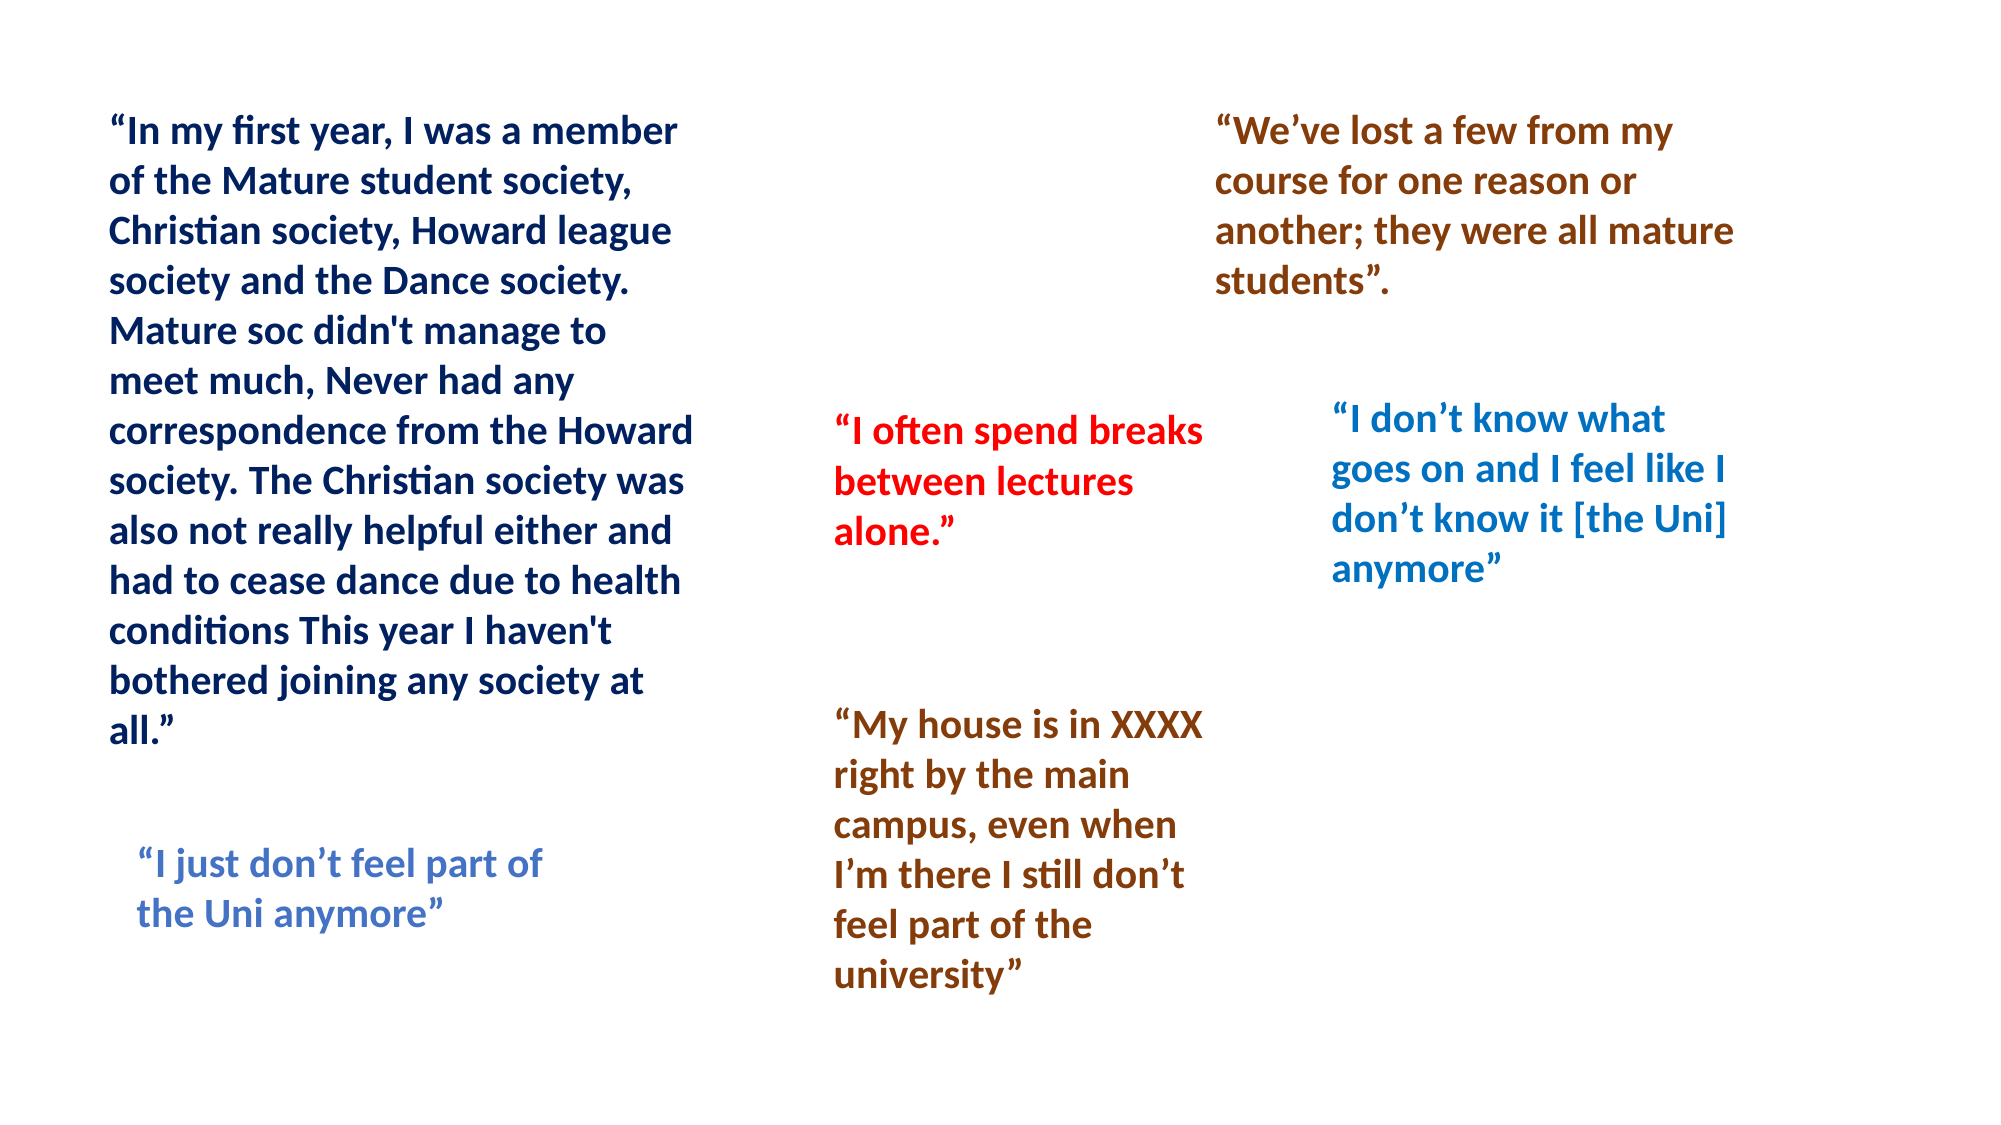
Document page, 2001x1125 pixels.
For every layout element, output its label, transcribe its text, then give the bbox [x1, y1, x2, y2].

text_box “I often spend breaks between lectures alone.” [818, 395, 1257, 561]
text_box “I just don’t feel part of the Uni anymore” [121, 828, 618, 944]
text_box “We’ve lost a few from my course for one reason or another; they were all mature students”. [1199, 95, 1755, 311]
text_box “In my first year, I was a member of the Mature student society, Christian society, Howard league society and the Dance society. Mature soc didn't manage to meet much, Never had any correspondence from the Howard society. The Christian society was also not really helpful either and had to cease dance due to health conditions This year I haven't bothered joining any society at all.” [93, 95, 717, 761]
text_box “My house is in XXXX right by the main campus, even when I’m there I still don’t feel part of the university” [818, 689, 1238, 1005]
text_box “I don’t know what goes on and I feel like I don’t know it [the Uni] anymore” [1316, 383, 1755, 598]
